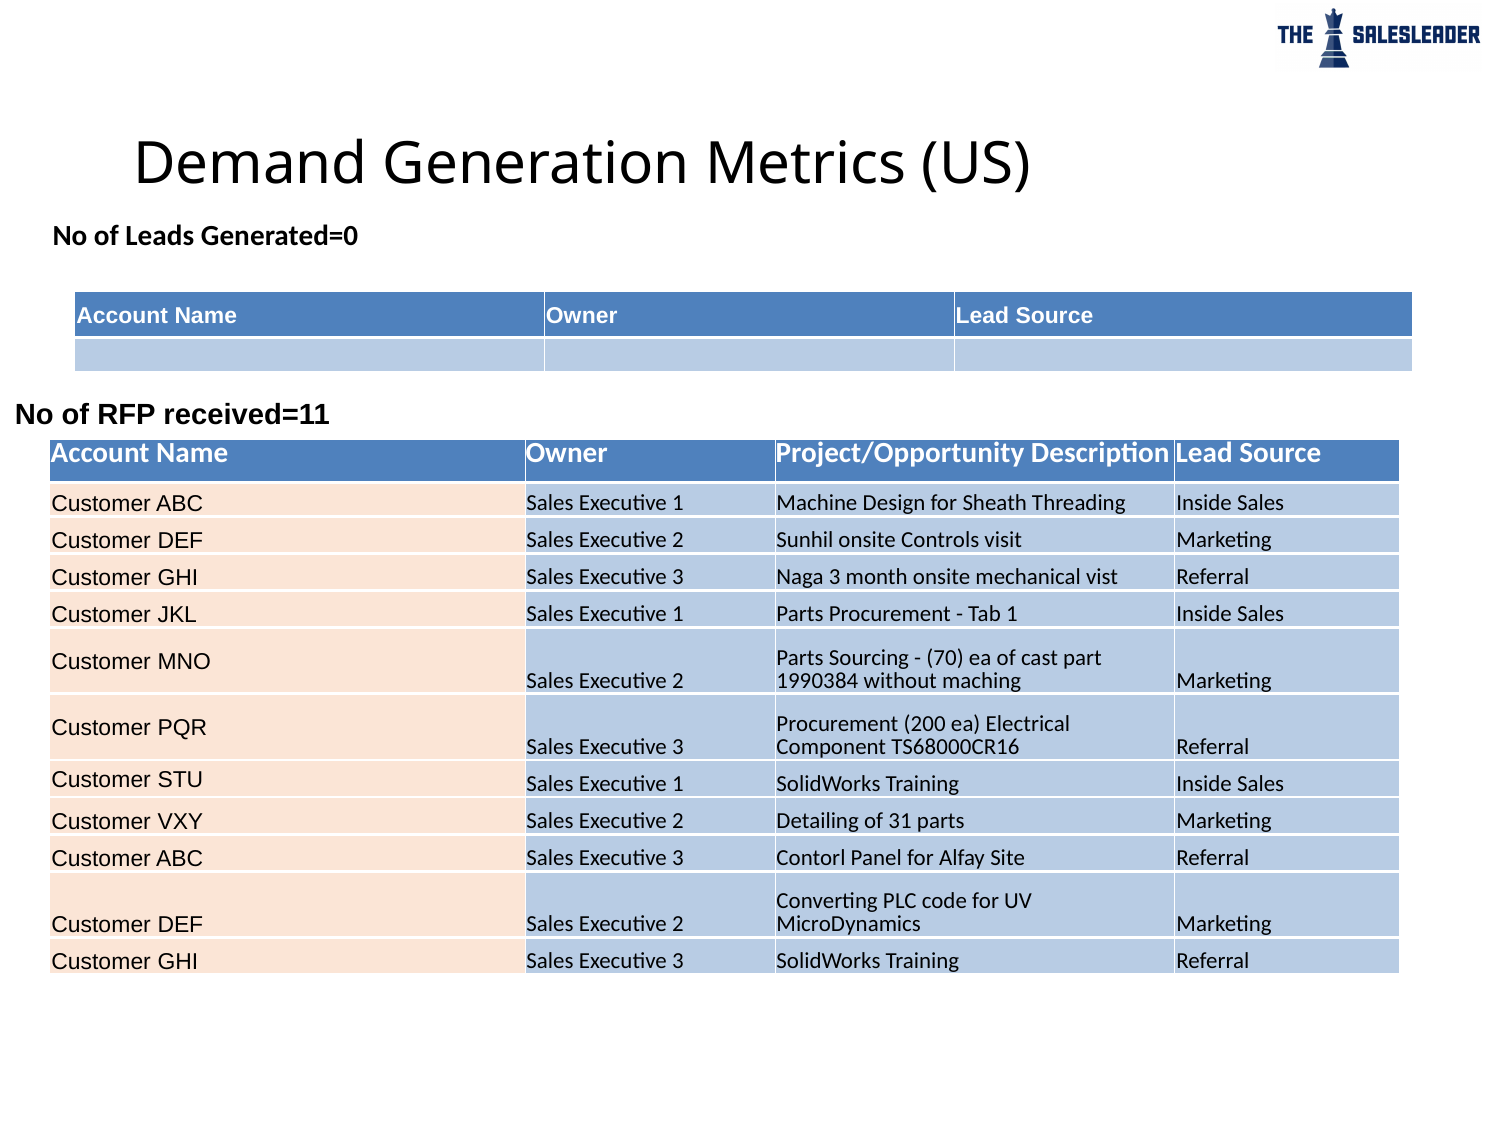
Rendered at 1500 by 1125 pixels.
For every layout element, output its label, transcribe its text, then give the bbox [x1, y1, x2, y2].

table_cell Parts Procurement - Tab 1 [776, 592, 1174, 626]
table_cell Referral [1175, 555, 1399, 589]
table_cell Sunhil onsite Controls visit [776, 518, 1174, 552]
table_cell Customer GHI [50, 555, 525, 589]
table_header Owner [545, 292, 954, 336]
table_cell Marketing [1175, 873, 1399, 936]
table_cell Customer MNO [50, 629, 525, 692]
table_cell [955, 339, 1412, 371]
table_cell [75, 339, 544, 371]
table_cell Sales Executive 3 [526, 555, 775, 589]
picture [1275, 3, 1482, 72]
table_cell Customer PQR [50, 695, 525, 759]
table_cell Machine Design for Sheath Threading [776, 484, 1174, 515]
table_cell Sales Executive 1 [526, 484, 775, 515]
table_cell Customer STU [50, 761, 525, 796]
table_cell Inside Sales [1175, 592, 1399, 626]
table_cell Customer DEF [50, 518, 525, 552]
table_cell Sales Executive 1 [526, 592, 775, 626]
text_box No of RFP received=11 [0, 387, 1300, 425]
table_cell Procurement (200 ea) Electrical Component TS68000CR16 [776, 695, 1174, 759]
table_header Project/Opportunity Description [776, 440, 1174, 481]
table_cell Contorl Panel for Alfay Site [776, 836, 1174, 870]
table_cell Marketing [1175, 629, 1399, 692]
title Demand Generation Metrics (US) [103, 59, 1397, 278]
table_cell Sales Executive 2 [526, 873, 775, 936]
table_cell Customer VXY [50, 798, 525, 833]
table_cell Converting PLC code for UV MicroDynamics [776, 873, 1174, 936]
table_cell Inside Sales [1175, 761, 1399, 796]
table_cell Detailing of 31 parts [776, 798, 1174, 833]
table_cell Customer JKL [50, 592, 525, 626]
table_cell SolidWorks Training [776, 939, 1174, 973]
table_cell Inside Sales [1175, 484, 1399, 515]
table_cell Sales Executive 1 [526, 761, 775, 796]
table_header Owner [526, 440, 775, 481]
table_cell Referral [1175, 836, 1399, 870]
table_header Lead Source [1175, 440, 1399, 481]
table_cell Referral [1175, 939, 1399, 973]
table_cell SolidWorks Training [776, 761, 1174, 796]
table_cell Customer DEF [50, 873, 525, 936]
table_cell Sales Executive 3 [526, 939, 775, 973]
list No of Leads Generated=0 [37, 212, 1338, 263]
table_cell Sales Executive 3 [526, 695, 775, 759]
table_cell Parts Sourcing - (70) ea of cast part 1990384 without maching [776, 629, 1174, 692]
table_cell Sales Executive 2 [526, 798, 775, 833]
table_cell Sales Executive 2 [526, 518, 775, 552]
table_cell Naga 3 month onsite mechanical vist [776, 555, 1174, 589]
table_cell Sales Executive 3 [526, 836, 775, 870]
table_cell Marketing [1175, 798, 1399, 833]
table_cell Customer GHI [50, 939, 525, 973]
table_cell Customer ABC [50, 836, 525, 870]
table_cell Marketing [1175, 518, 1399, 552]
table_header Account Name [75, 292, 544, 336]
table_cell Sales Executive 2 [526, 629, 775, 692]
table_header Lead Source [955, 292, 1412, 336]
table_header Account Name [50, 440, 525, 481]
table_cell [545, 339, 954, 371]
table_cell Referral [1175, 695, 1399, 759]
table_cell Customer ABC [50, 484, 525, 515]
